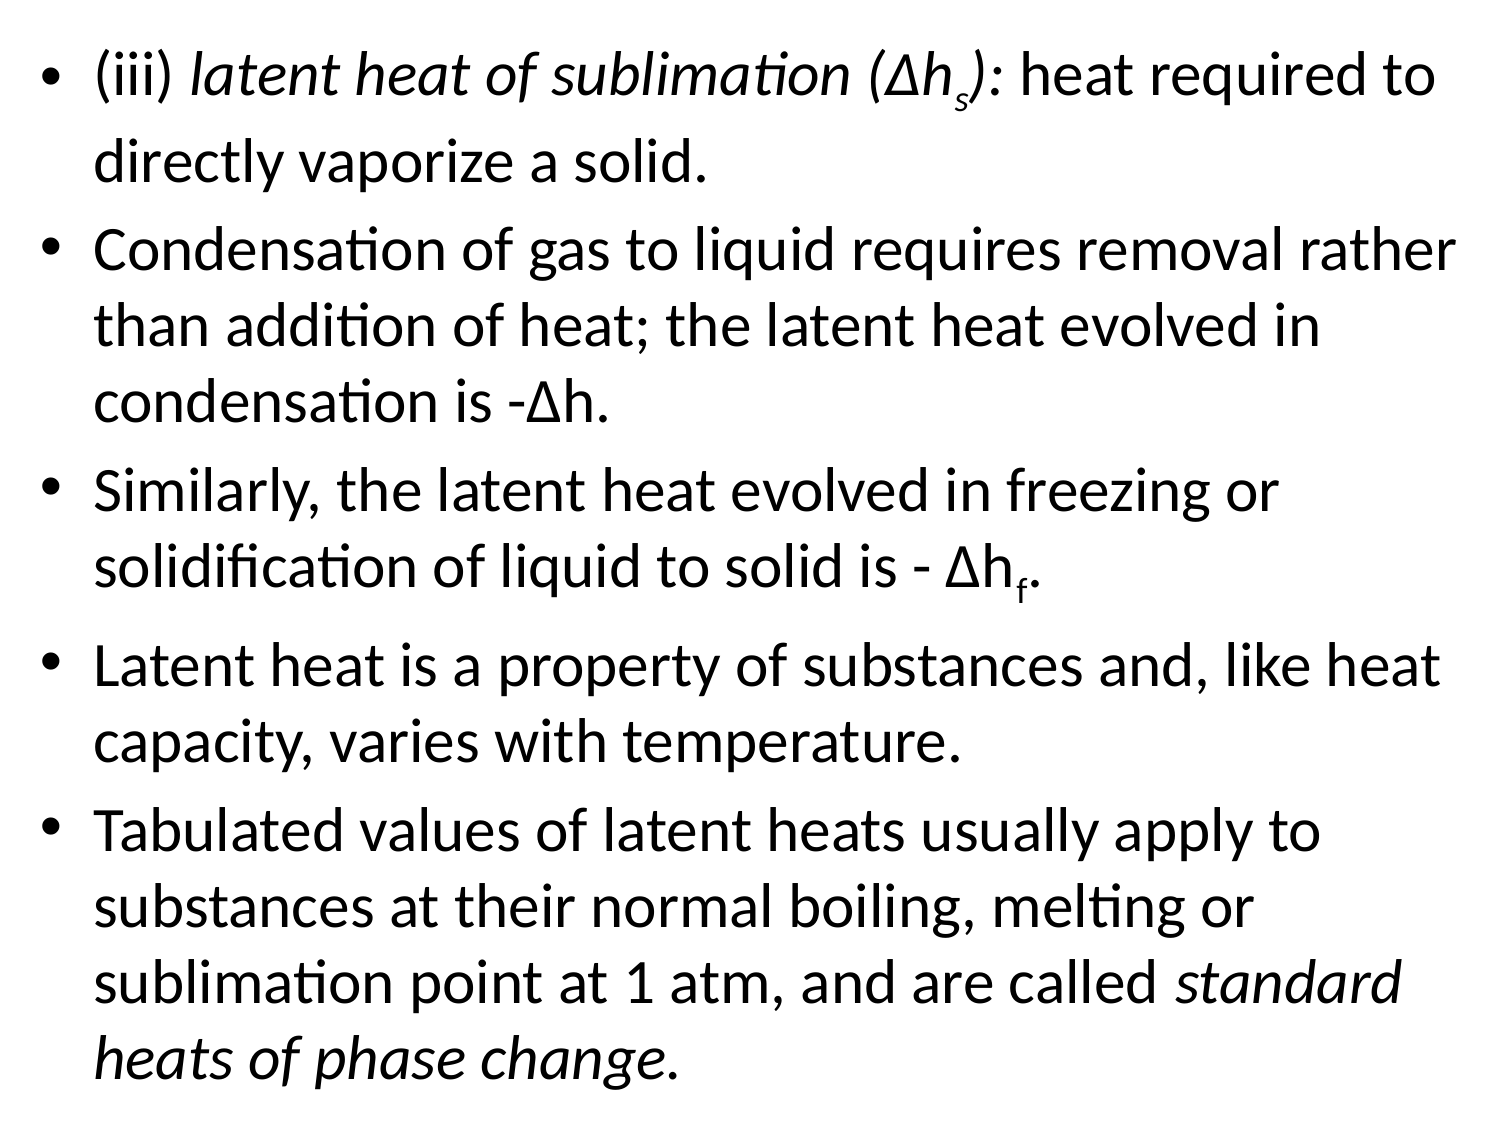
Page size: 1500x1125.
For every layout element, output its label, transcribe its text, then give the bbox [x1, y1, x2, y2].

list (iii) latent heat of sublimation (∆hs): heat required to directly vaporize a solid. Condensation of gas to liquid requires removal rather than addition of heat; the latent heat evolved in condensation is -∆h. Similarly, the latent heat evolved in freezing or solidification of liquid to solid is - ∆hf. Latent heat is a property of substances and, like heat capacity, varies with temperature. Tabulated values of latent heats usually apply to substances at their normal boiling, melting or sublimation point at 1 atm, and are called standard heats of phase change. [24, 24, 1475, 1100]
